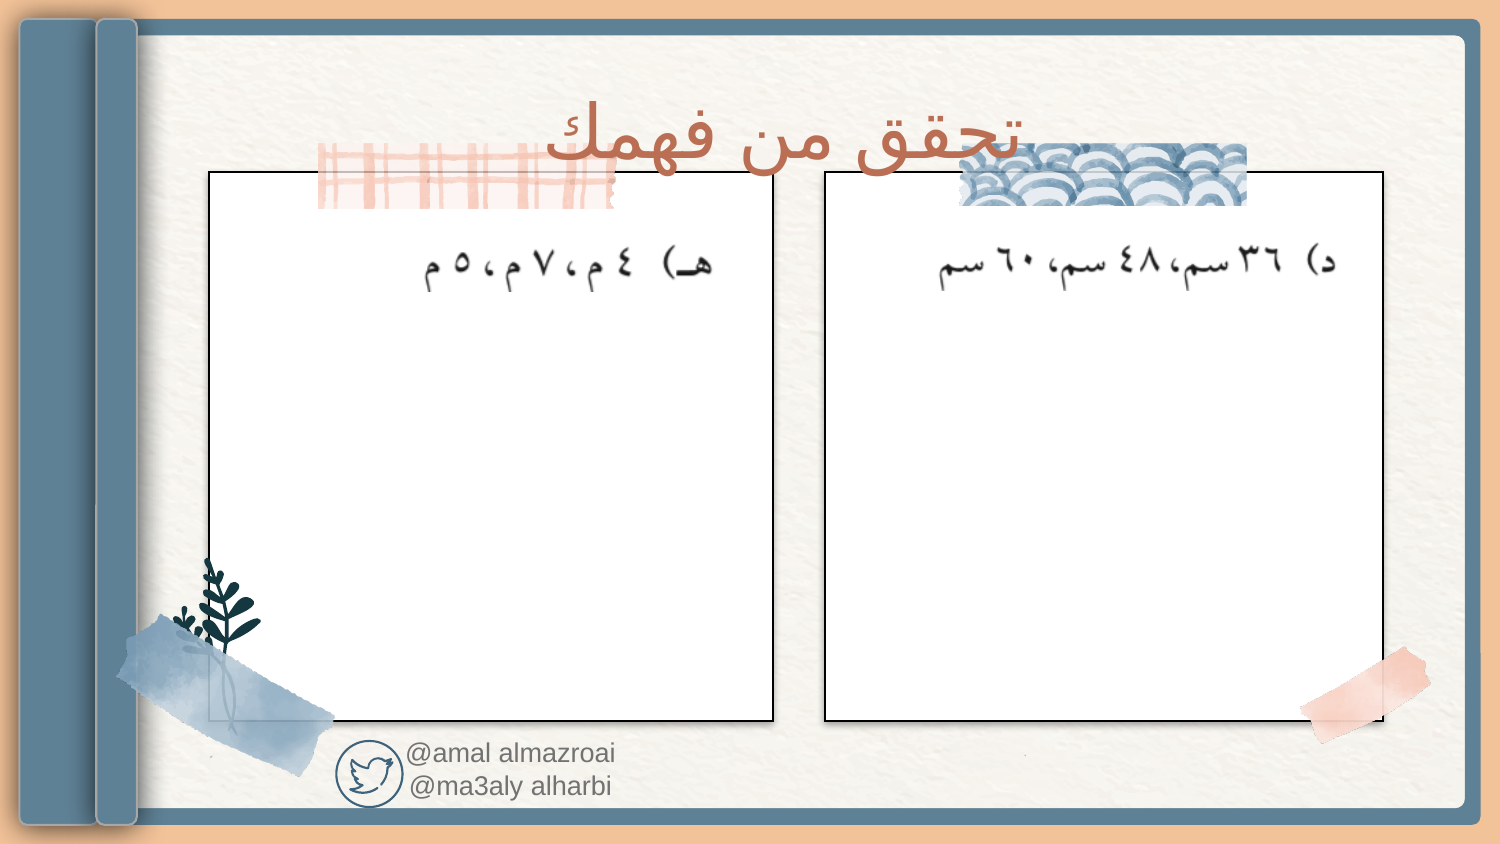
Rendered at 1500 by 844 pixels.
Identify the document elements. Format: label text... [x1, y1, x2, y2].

text_box [824, 172, 1384, 722]
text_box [334, 739, 404, 809]
text_box [203, 557, 254, 613]
text_box [181, 605, 188, 613]
text_box [209, 172, 773, 722]
text_box [199, 602, 220, 613]
text_box @amal almazroai @ma3aly alharbi [404, 735, 616, 801]
picture [116, 35, 1465, 809]
picture [317, 232, 764, 292]
text_box تحقق من فهمك [510, 18, 1077, 240]
picture [886, 208, 1362, 292]
